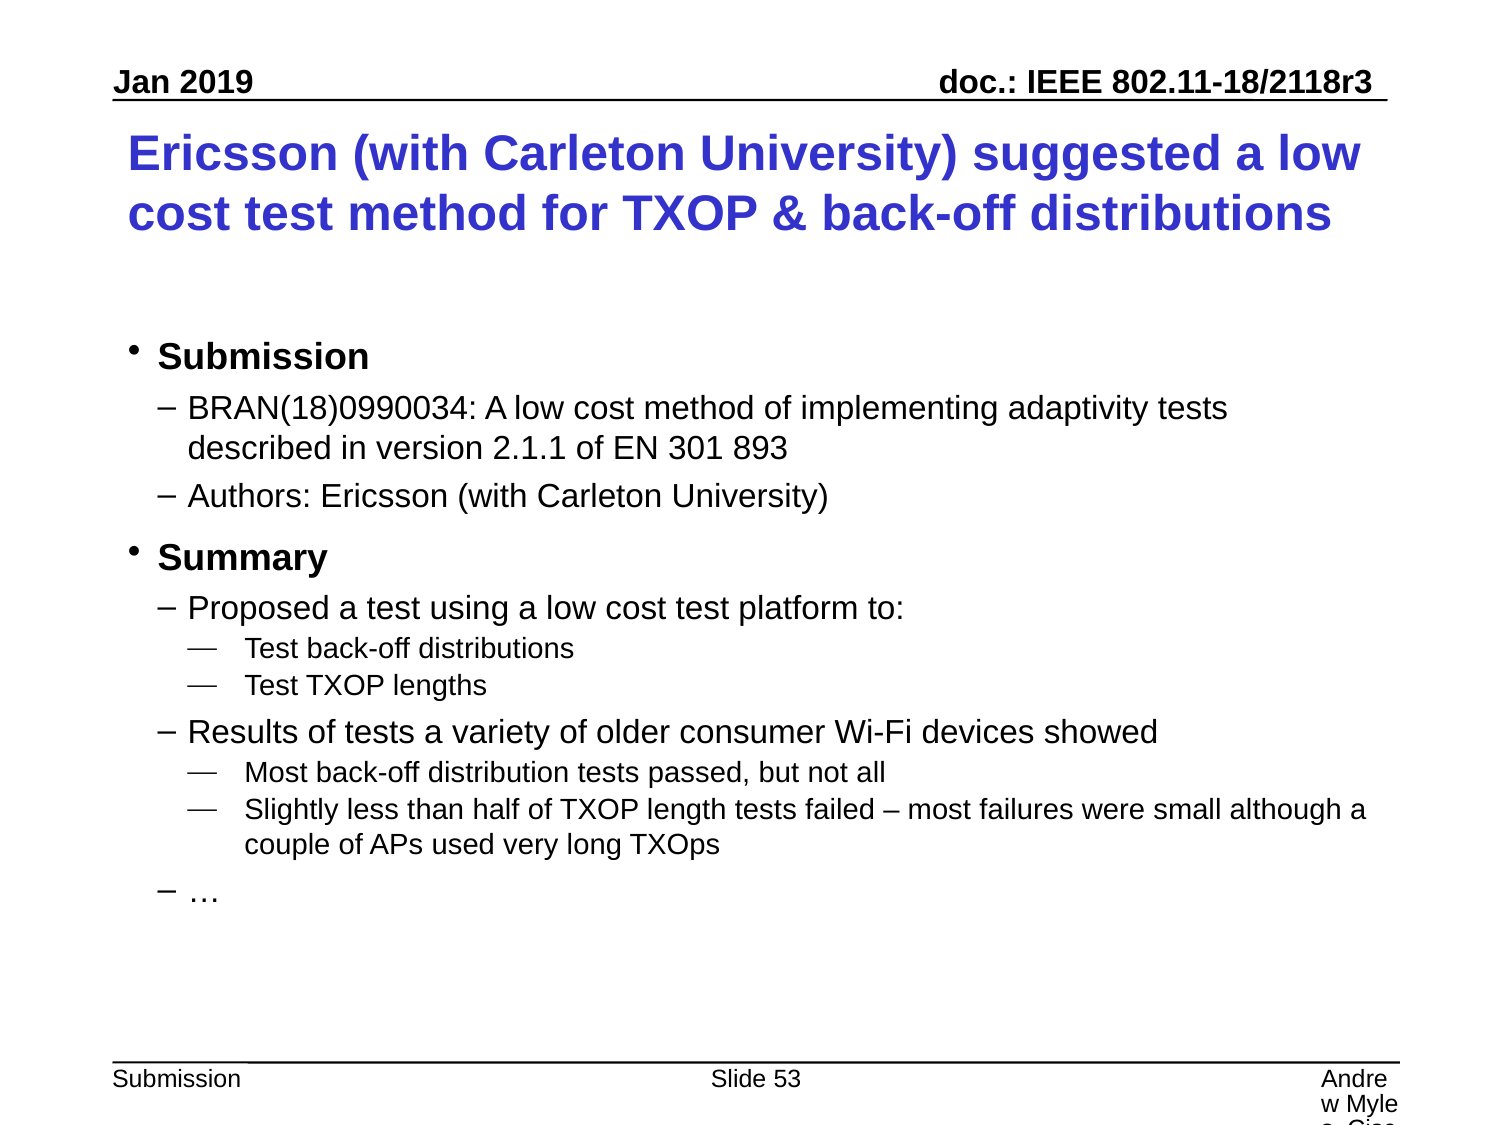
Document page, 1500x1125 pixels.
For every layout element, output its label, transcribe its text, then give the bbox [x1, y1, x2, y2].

title Ericsson (with Carleton University) suggested a low cost test method for TXOP & back-off distributions [112, 112, 1438, 288]
slide_number Slide 53 [709, 1061, 803, 1093]
footer Andrew Myles, Cisco [1320, 1061, 1402, 1093]
list Submission BRAN(18)0990034: A low cost method of implementing adaptivity tests described in version 2.1.1 of EN 301 893 Authors: Ericsson (with Carleton University) Summary Proposed a test using a low cost test platform to: Test back-off distributions Test TXOP lengths Results of tests a variety of older consumer Wi-Fi devices showed Most back-off distribution tests passed, but not all Slightly less than half of TXOP length tests failed – most failures were small although a couple of APs used very long TXOps … [112, 324, 1388, 1000]
